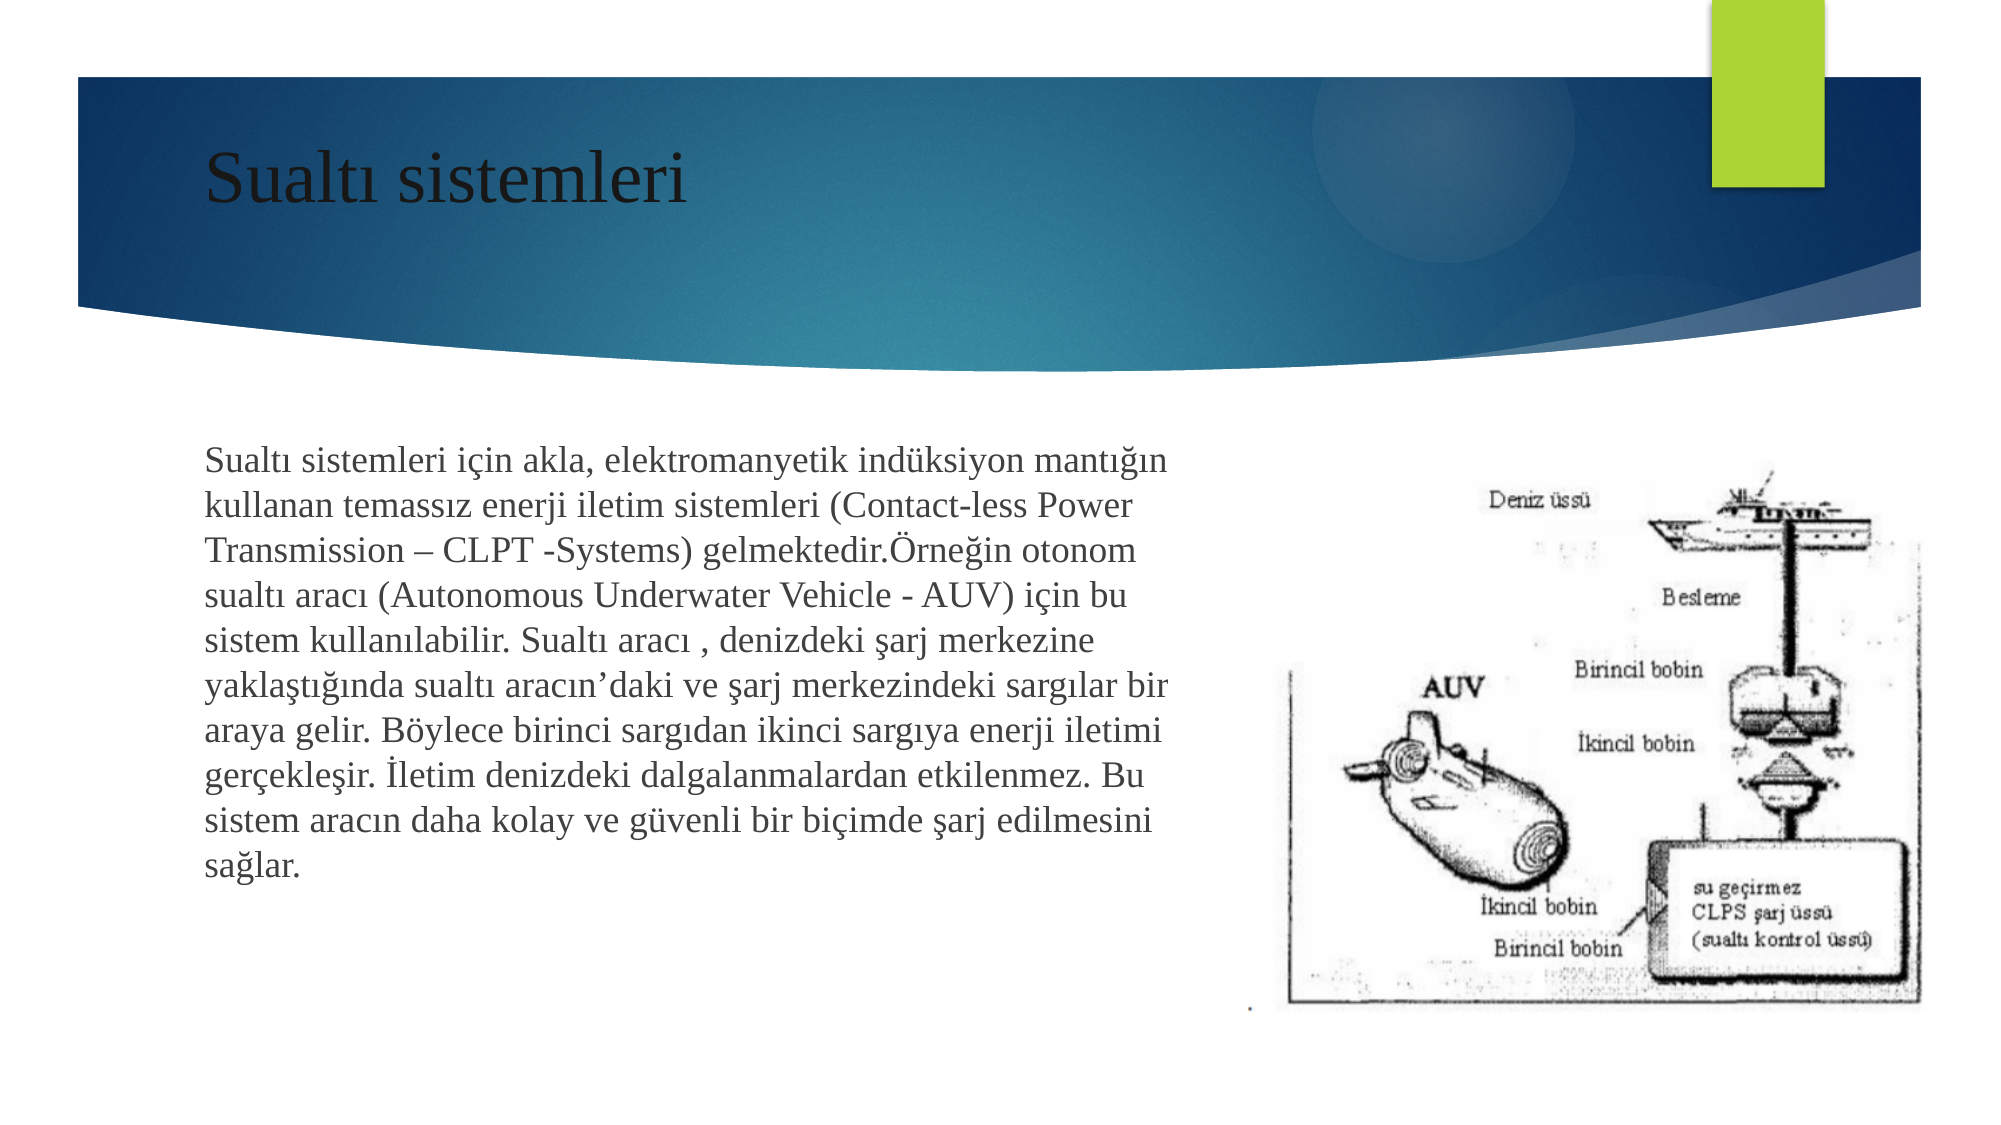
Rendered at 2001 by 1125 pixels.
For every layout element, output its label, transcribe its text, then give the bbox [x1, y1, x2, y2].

list Sualtı sistemleri için akla, elektromanyetik indüksiyon mantığını kullanan temassız enerji iletim sistemleri (Contact-less Power Transmission – CLPT -Systems) gelmektedir.Örneğin otonom sualtı aracı (Autonomous Underwater Vehicle - AUV) için bu sistem kullanılabilir. Sualtı aracı , denizdeki şarj merkezine yaklaştığında sualtı aracın’daki ve şarj merkezindeki sargılar bir araya gelir. Böylece birinci sargıdan ikinci sargıya enerji iletimi gerçekleşir. İletim denizdeki dalgalanmalardan etkilenmez. Bu sistem aracın daha kolay ve güvenli bir biçimde şarj edilmesini sağlar. [189, 427, 1166, 988]
picture [1168, 426, 2000, 1027]
title Sualtı sistemleri [189, 159, 1627, 276]
